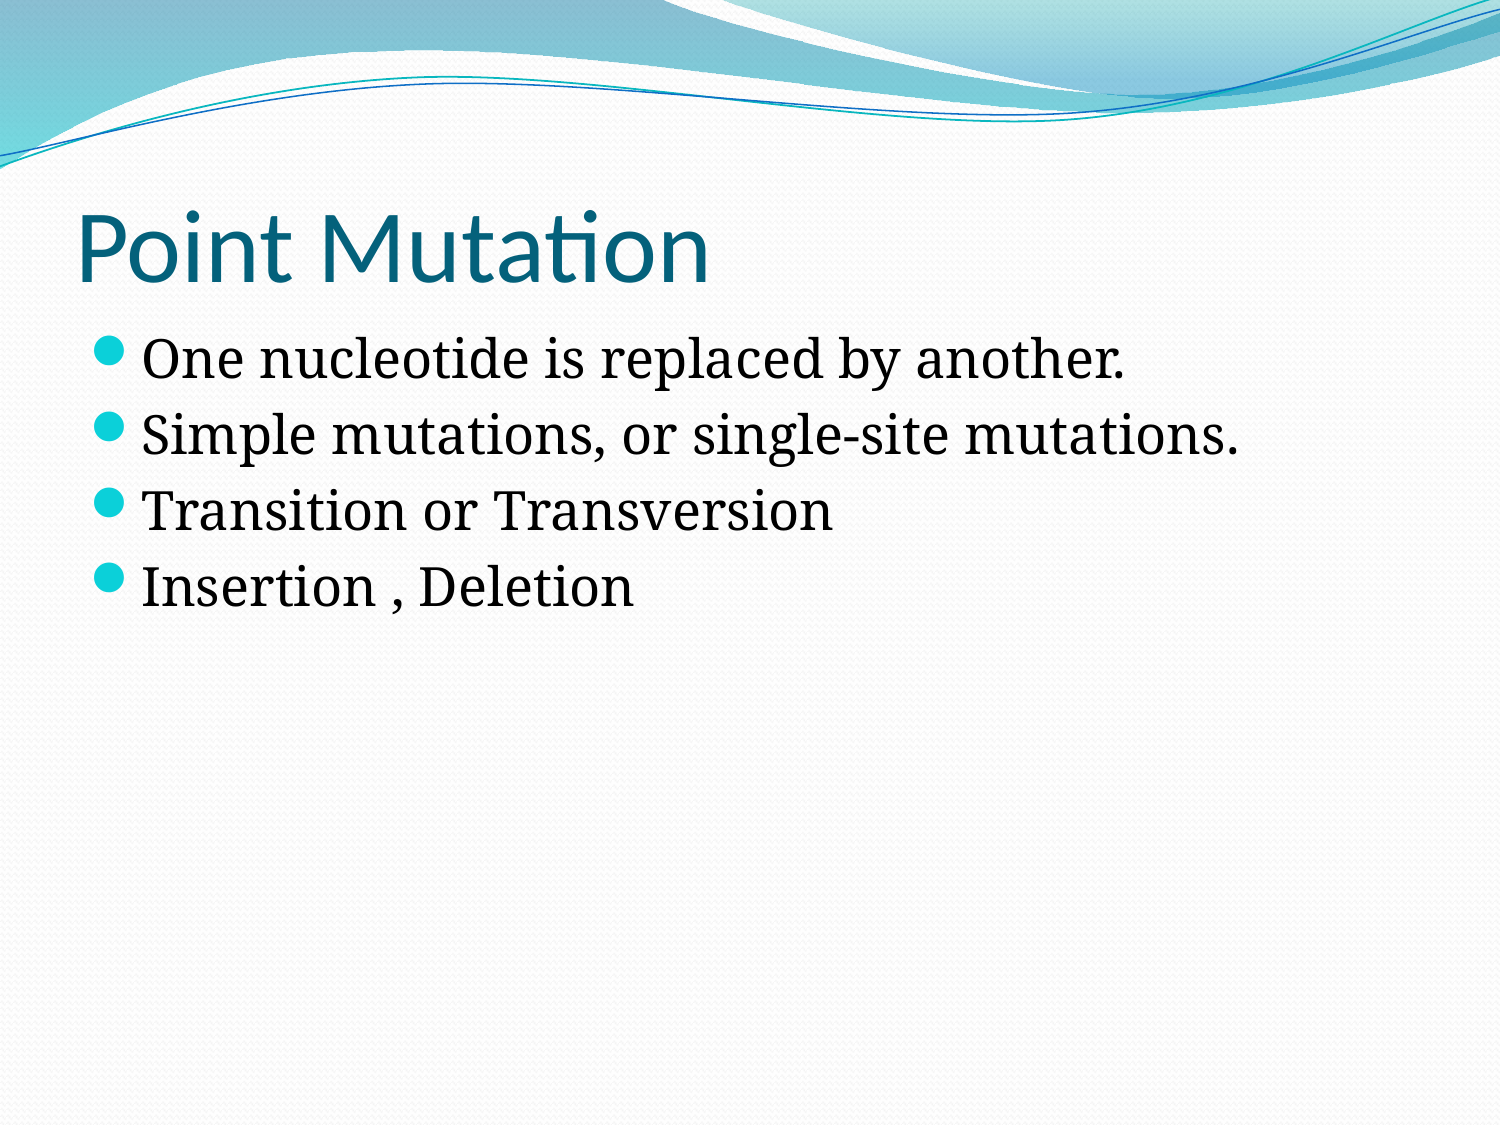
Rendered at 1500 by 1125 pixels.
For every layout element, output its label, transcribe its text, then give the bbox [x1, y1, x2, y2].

list One nucleotide is replaced by another. Simple mutations, or single-site mutations. Transition or Transversion Insertion , Deletion [75, 317, 1425, 1038]
title Point Mutation [75, 115, 1425, 303]
